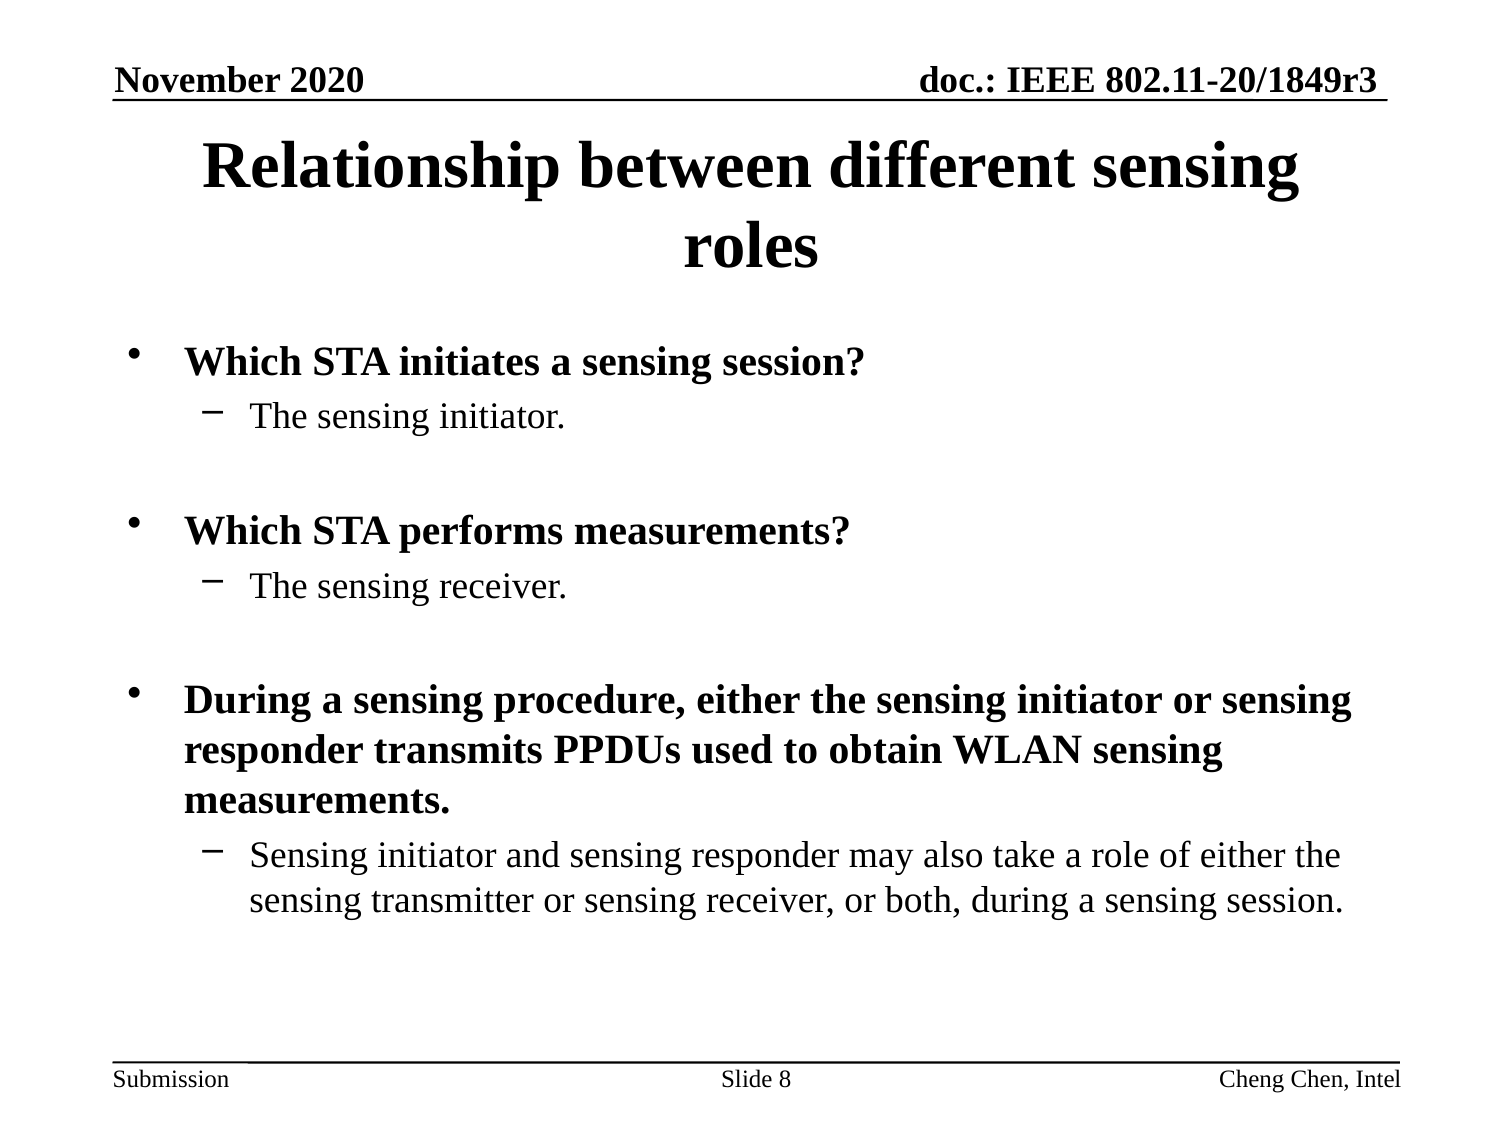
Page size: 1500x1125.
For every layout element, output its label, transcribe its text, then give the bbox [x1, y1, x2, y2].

list Which STA initiates a sensing session? The sensing initiator. Which STA performs measurements? The sensing receiver. During a sensing procedure, either the sensing initiator or sensing responder transmits PPDUs used to obtain WLAN sensing measurements. Sensing initiator and sensing responder may also take a role of either the sensing transmitter or sensing receiver, or both, during a sensing session. [112, 326, 1388, 1002]
slide_number Slide 8 [712, 1061, 800, 1093]
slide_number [114, 54, 368, 101]
title Relationship between different sensing roles [114, 113, 1390, 289]
footer Cheng Chen, Intel [1186, 1061, 1402, 1093]
